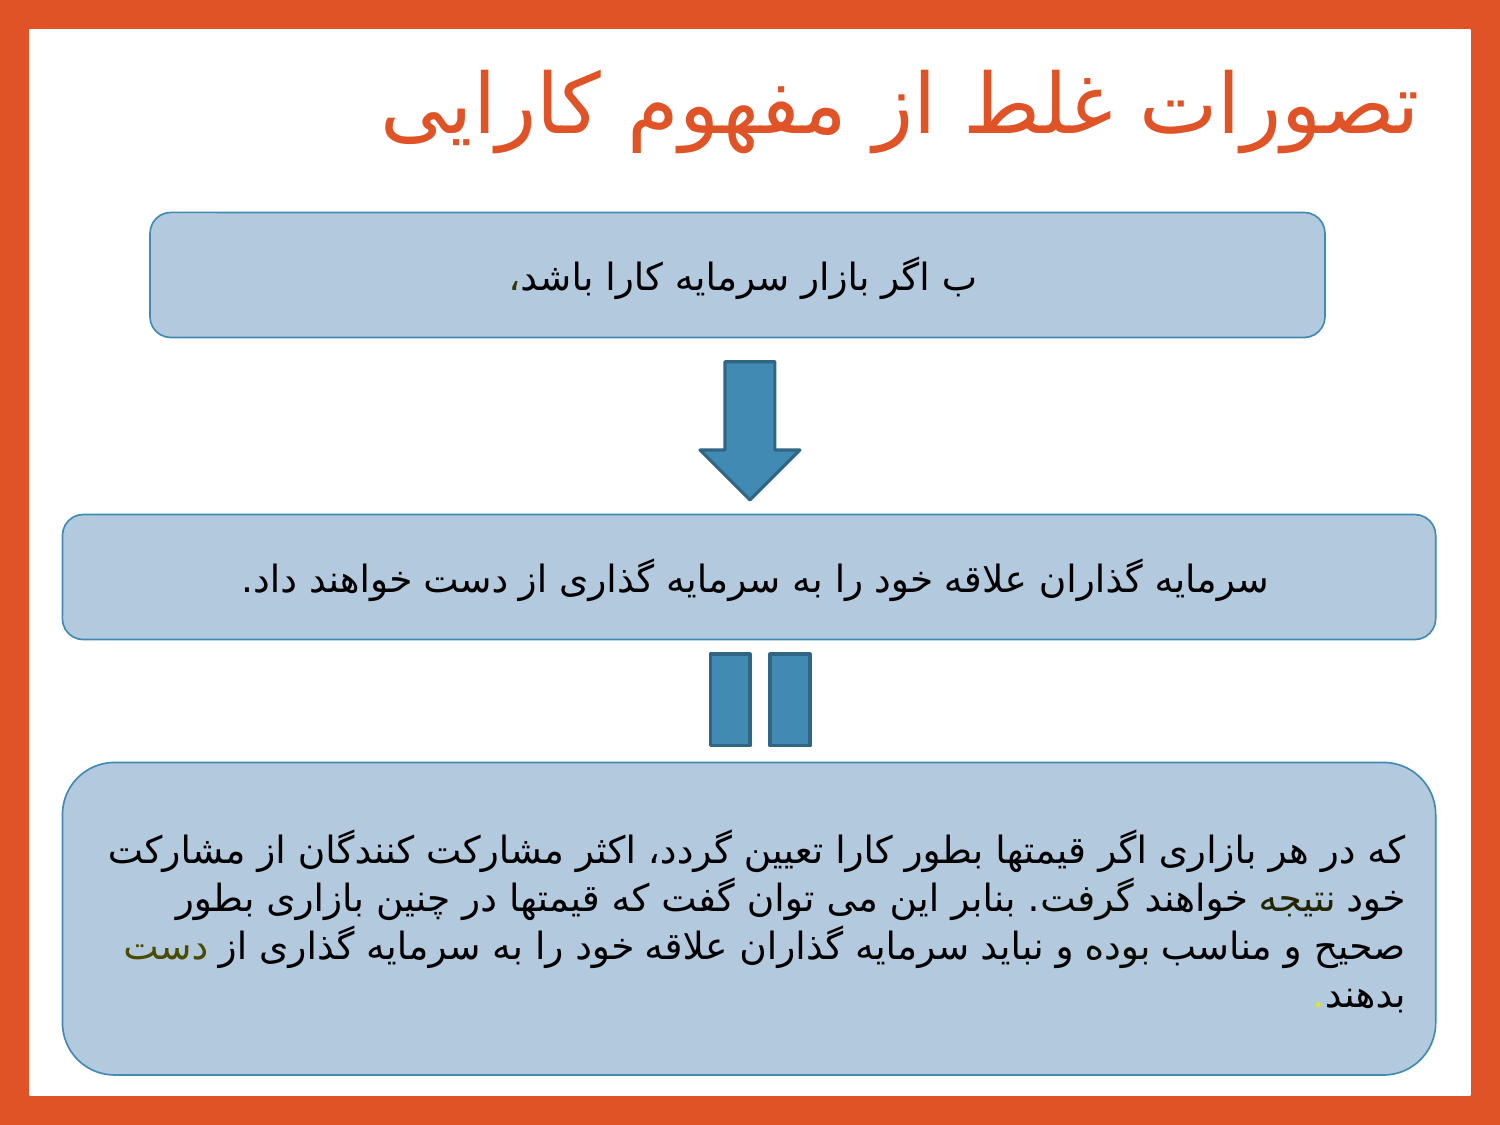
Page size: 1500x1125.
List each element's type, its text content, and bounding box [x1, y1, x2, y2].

title تصورات غلط از مفهوم کارایی [292, 24, 1436, 188]
text_box [698, 360, 802, 502]
text_box [709, 652, 752, 747]
text_box که در هر بازاری اگر قیمتها بطور کارا تعیین گردد، اکثر مشارکت کنندگان از مشارکت خود نتیجه خواهند گرفت. بنابر این می توان گفت که قیمتها در چنین بازاری بطور صحیح و مناسب بوده و نباید سرمایه گذاران علاقه خود را به سرمایه گذاری از دست بدهند. [61, 761, 1437, 1076]
text_box سرمایه گذاران علاقه خود را به سرمایه گذاری از دست خواهند داد. [61, 513, 1437, 641]
text_box [768, 652, 812, 747]
text_box ب اگر بازار سرمایه کارا باشد، [149, 211, 1326, 339]
